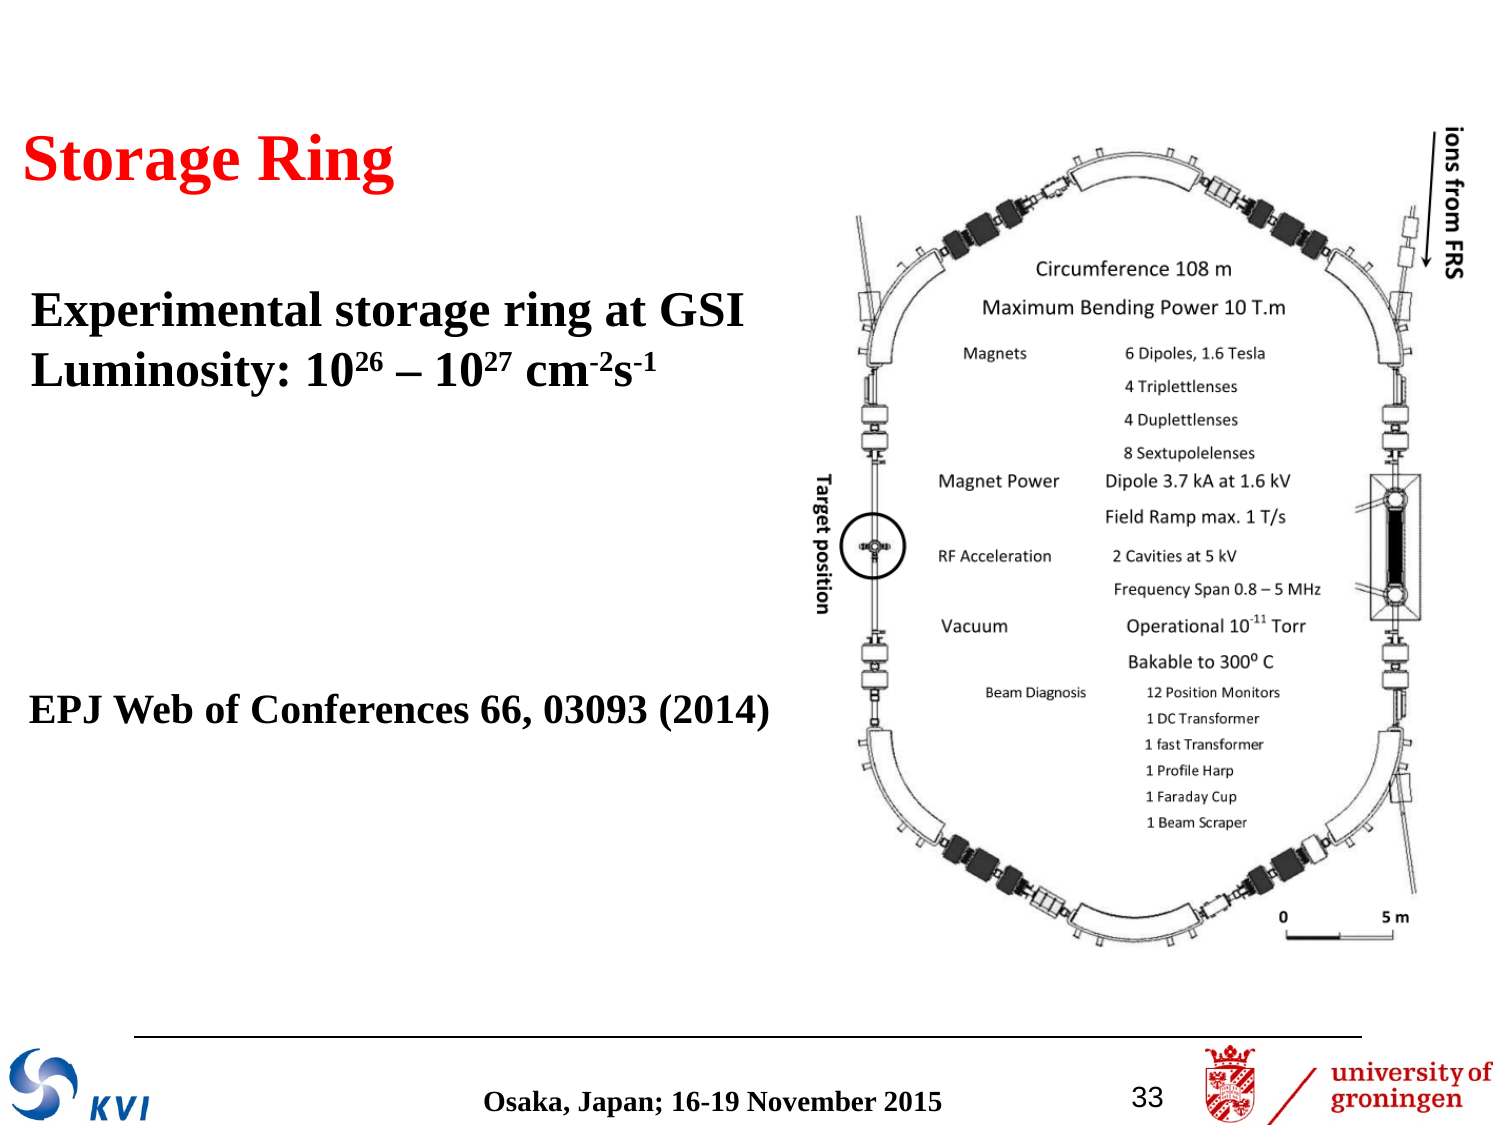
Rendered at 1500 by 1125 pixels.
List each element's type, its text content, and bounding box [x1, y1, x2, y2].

text_box Storage Ring [7, 106, 411, 201]
text_box EPJ Web of Conferences 66, 03093 (2014) [14, 674, 787, 740]
text_box Experimental storage ring at GSI Luminosity: 1026 – 1027 cm-2s-1 [16, 269, 792, 405]
picture [797, 90, 1488, 956]
picture [1205, 1045, 1493, 1125]
picture [4, 1044, 217, 1125]
